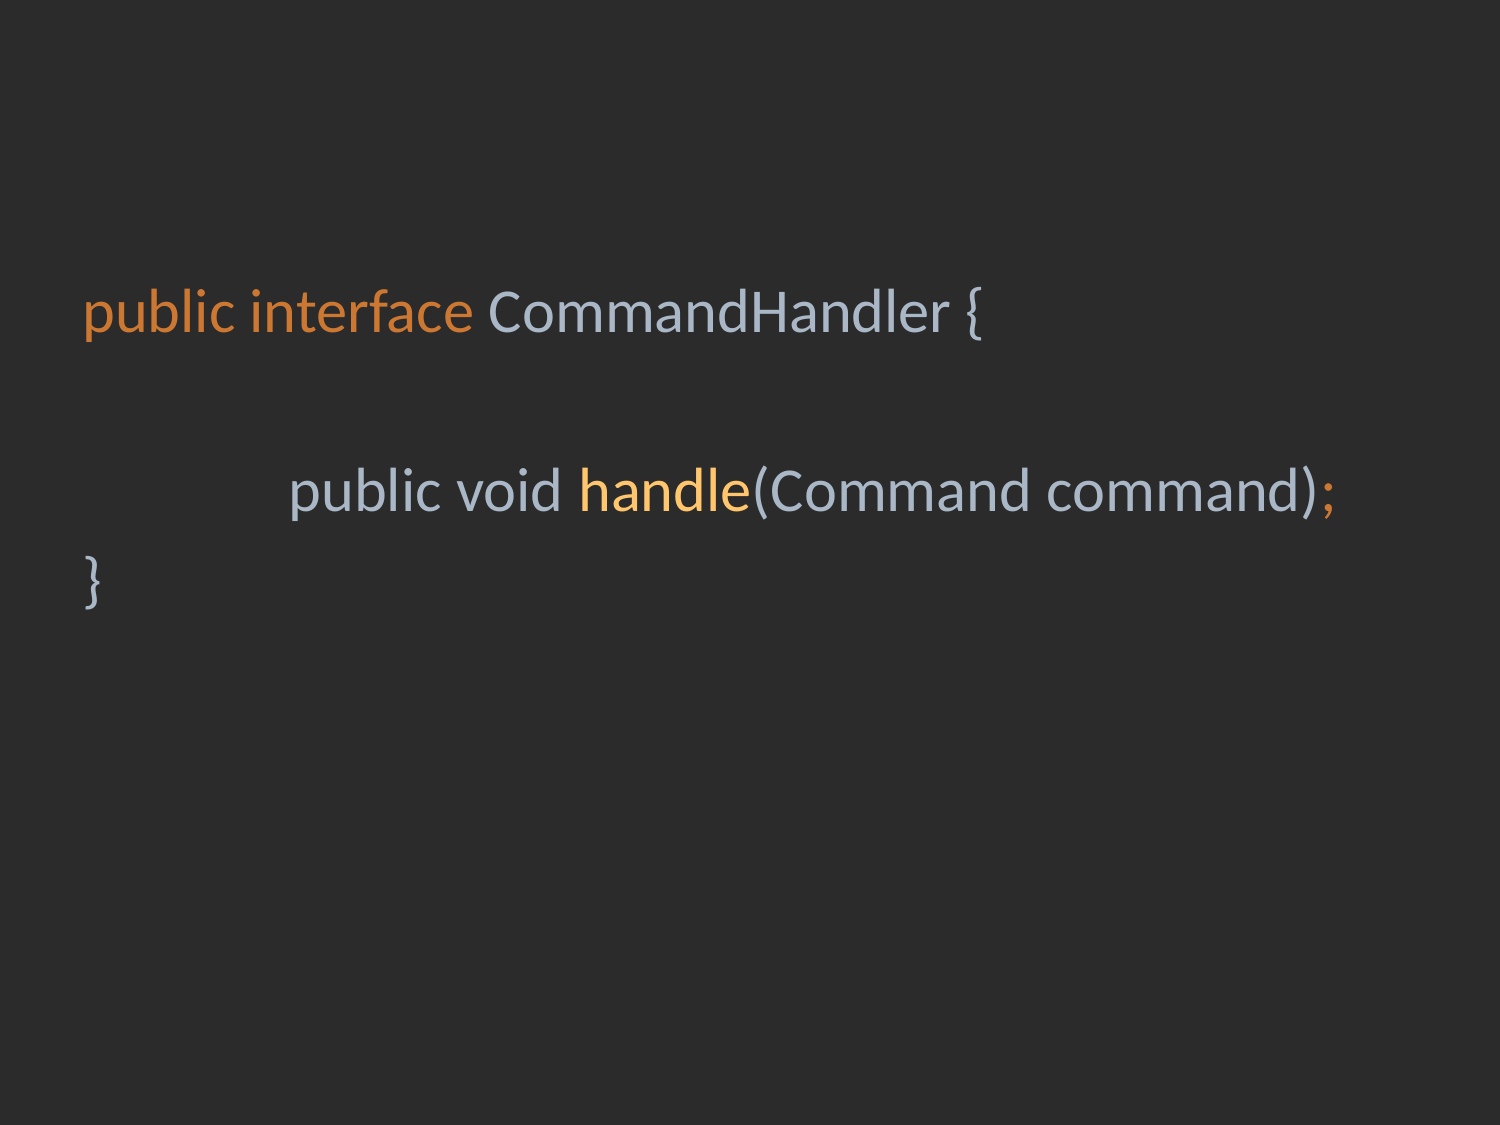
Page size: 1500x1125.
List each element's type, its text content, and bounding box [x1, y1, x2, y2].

list public interface CommandHandler { public void handle(Command command); } [74, 261, 1426, 1006]
